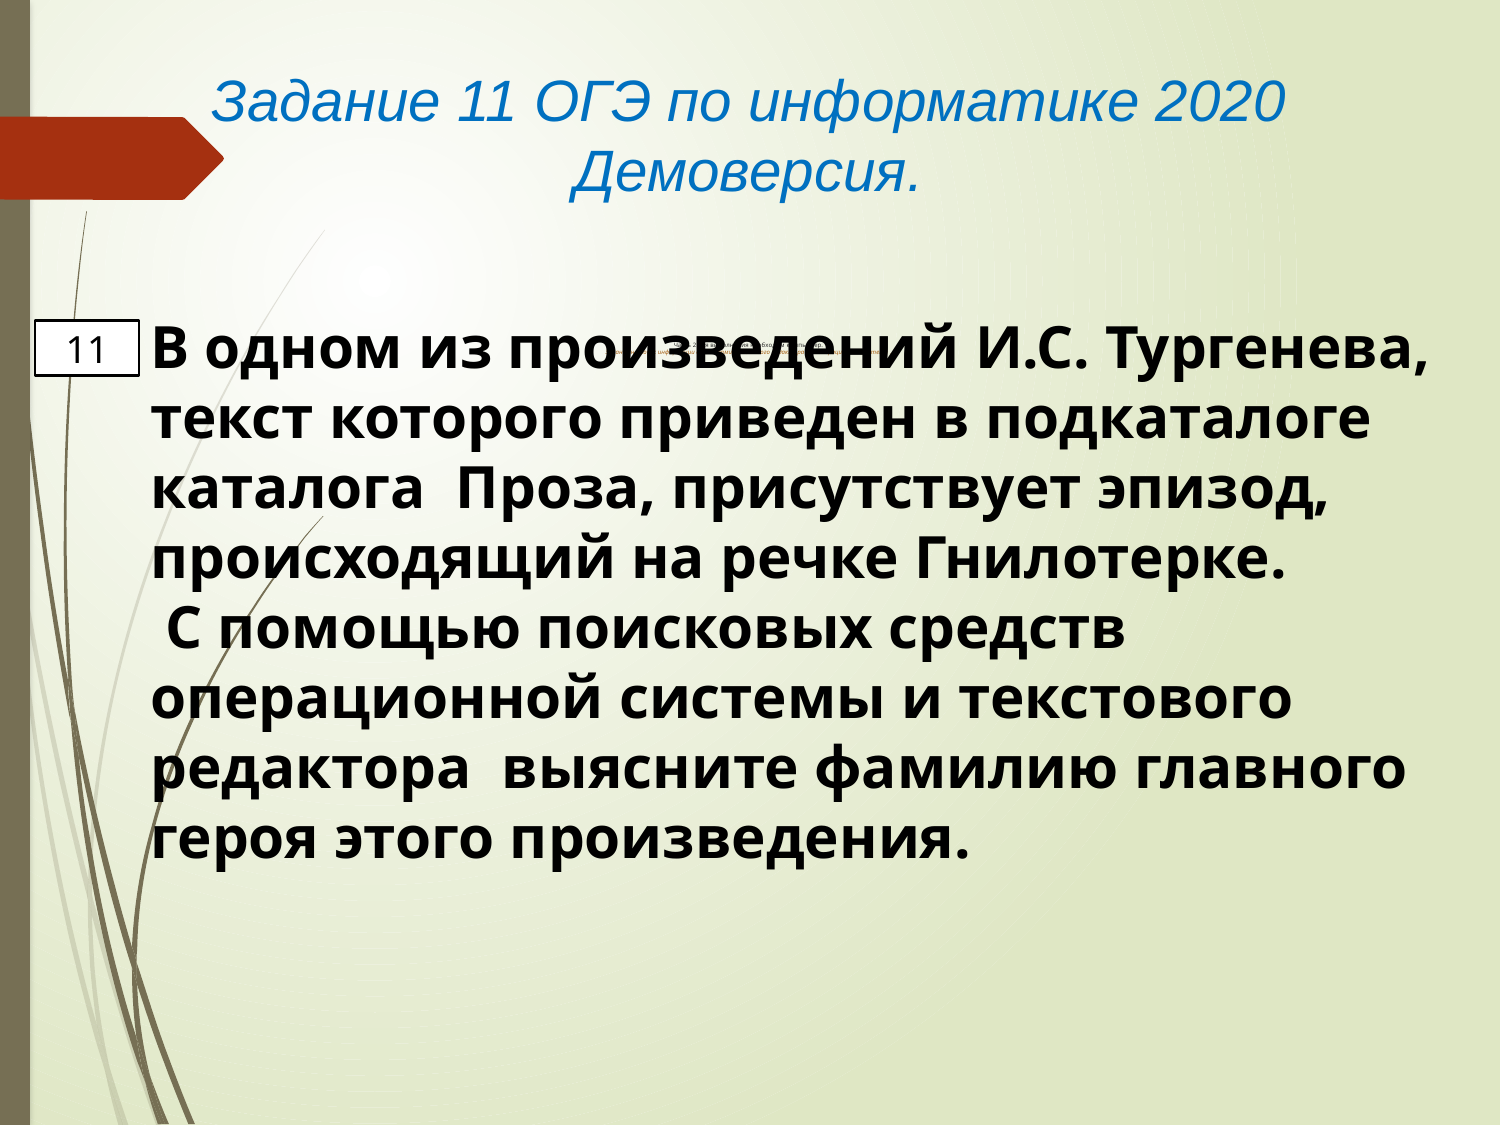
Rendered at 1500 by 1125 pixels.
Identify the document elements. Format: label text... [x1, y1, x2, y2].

text_box В одном из произведений И.С. Тургенева, текст которого приведен в подкаталоге каталога Проза, присутствует эпизод, происходящий на речке Гнилотерке. С помощью поисковых средств операционной системы и текстового редактора выясните фамилию главного героя этого произведения. [135, 302, 1500, 968]
text_box 11 [34, 326, 135, 377]
text_box Задание 11 ОГЭ по информатике 2020 Демоверсия. [28, 33, 1470, 326]
